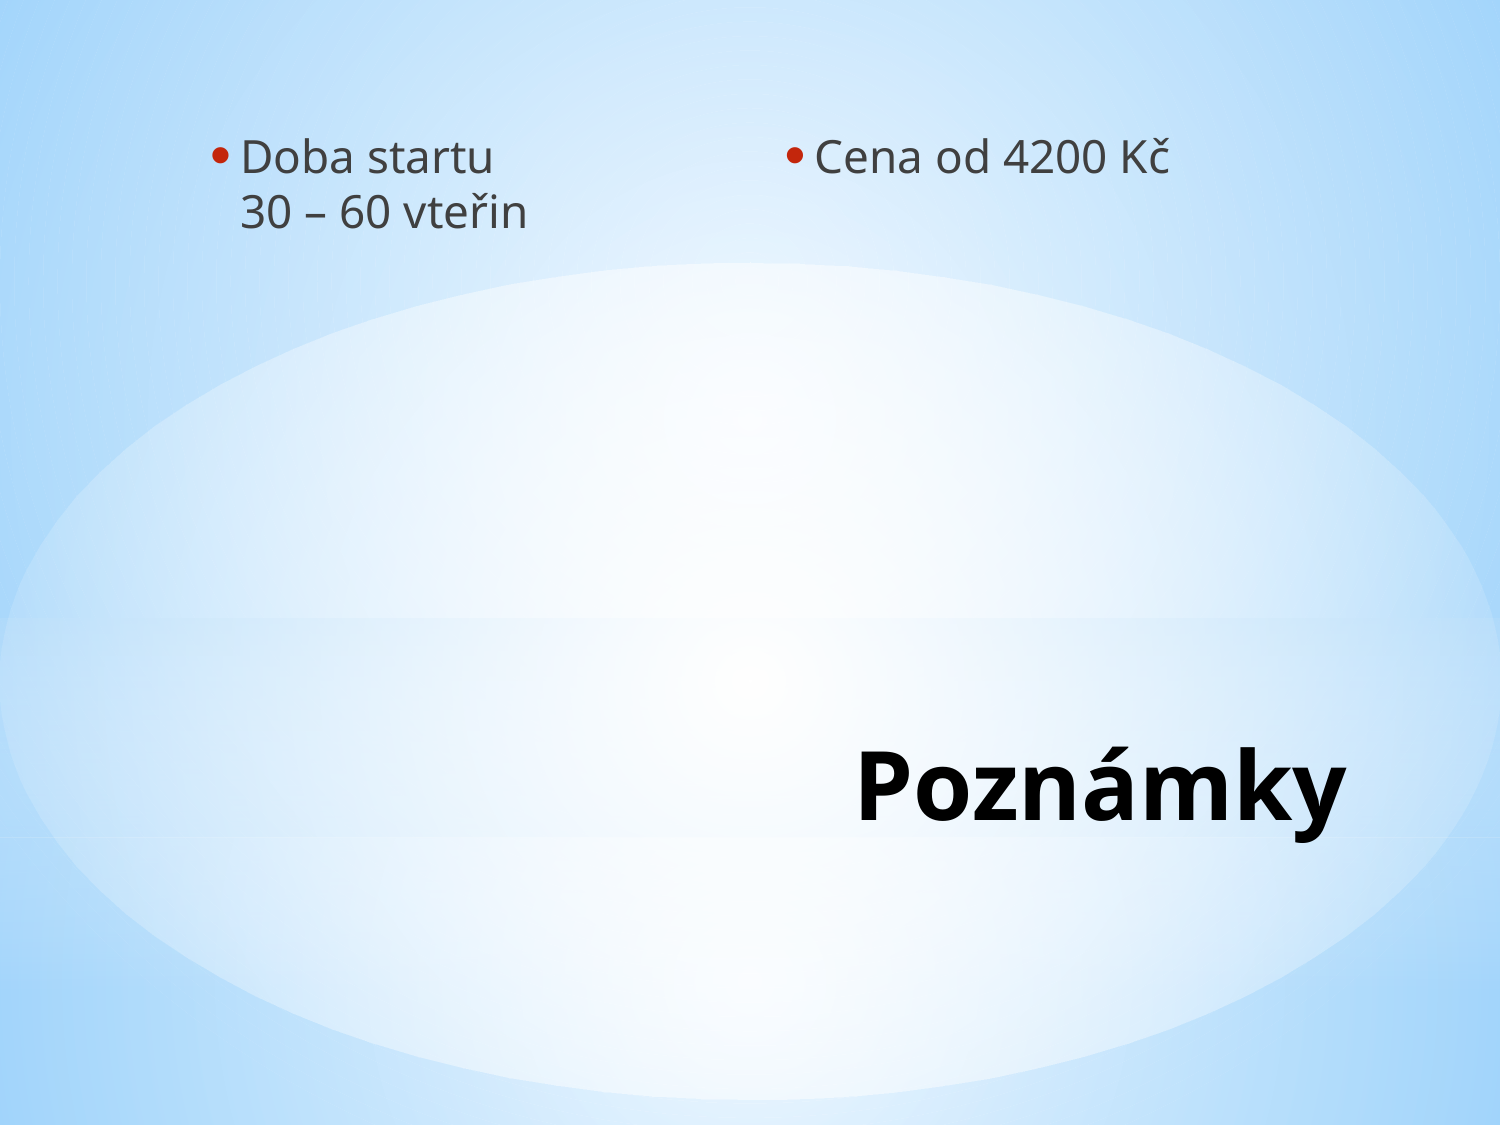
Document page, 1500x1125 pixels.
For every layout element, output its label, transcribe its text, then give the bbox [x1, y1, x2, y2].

title Poznámky [294, 717, 1363, 905]
list Doba startu 30 – 60 vteřin [187, 120, 737, 690]
list Cena od 4200 Kč [761, 120, 1311, 690]
